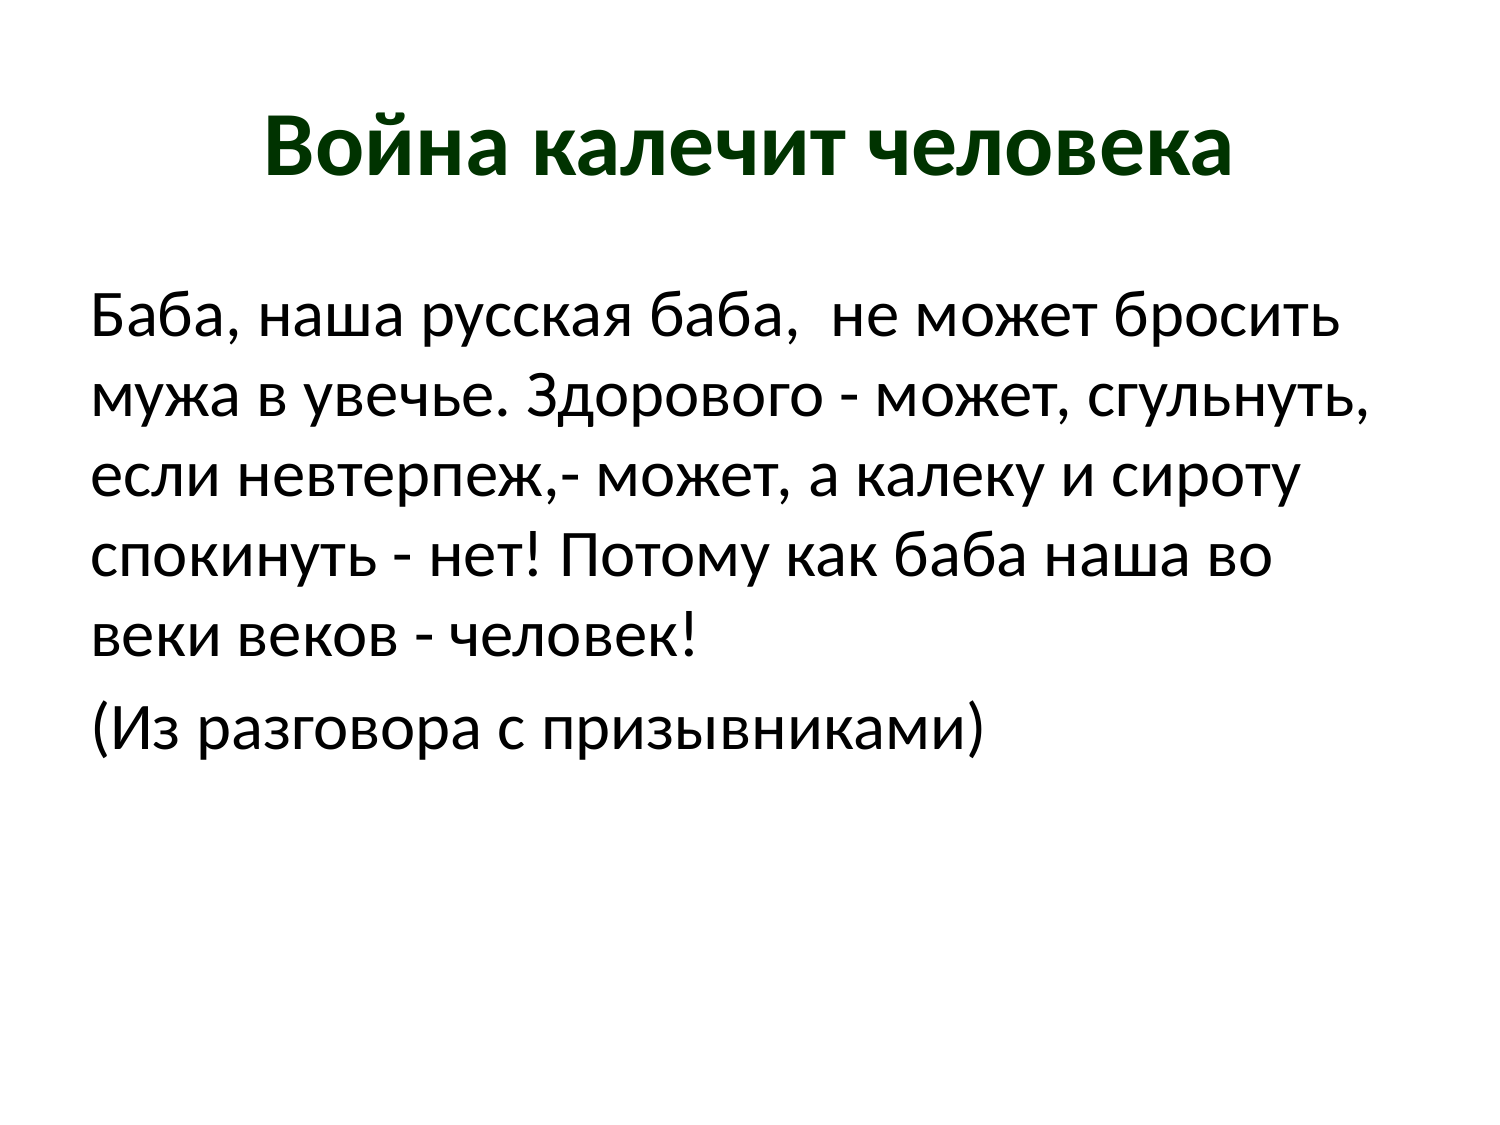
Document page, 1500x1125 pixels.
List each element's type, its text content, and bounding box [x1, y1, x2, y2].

list Баба, наша русская баба, не может бросить мужа в увечье. Здорового - может, сгульнуть, если невтерпеж,- может, а калеку и сироту спокинуть - нет! Потому как баба наша во веки веков - человек! (Из разговора с призывниками) [75, 262, 1425, 1005]
title Война калечит человека [75, 45, 1425, 233]
